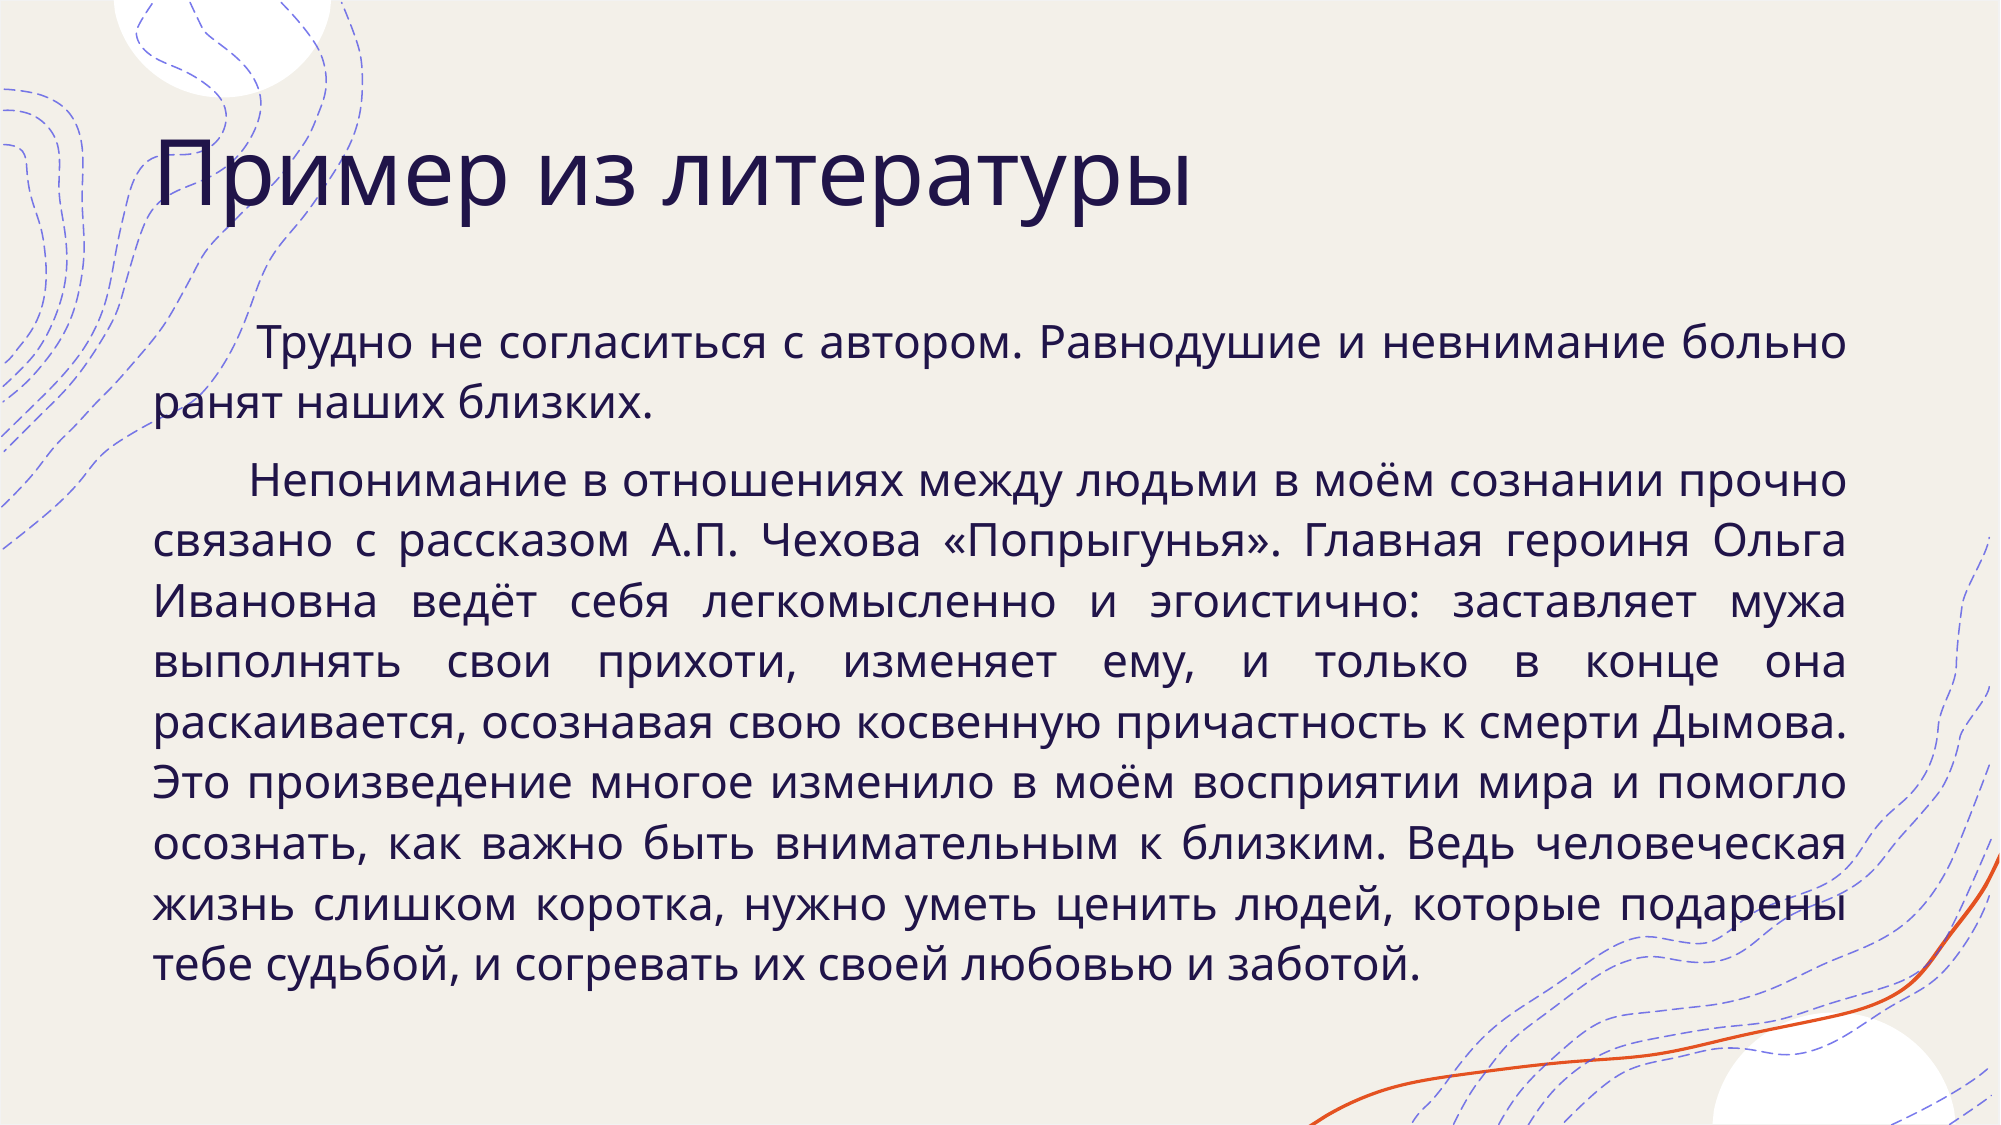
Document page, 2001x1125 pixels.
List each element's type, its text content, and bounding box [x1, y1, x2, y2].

list Трудно не согласиться с автором. Равнодушие и невнимание больно ранят наших близких. Непонимание в отношениях между людьми в моём сознании прочно связано с рассказом А.П. Чехова «Попрыгунья». Главная героиня Ольга Ивановна ведёт себя легкомысленно и эгоистично: заставляет мужа выполнять свои прихоти, изменяет ему, и только в конце она раскаивается, осознавая свою косвенную причастность к смерти Дымова. Это произведение многое изменило в моём восприятии мира и помогло осознать, как важно быть внимательным к близким. Ведь человеческая жизнь слишком коротка, нужно уметь ценить людей, которые подарены тебе судьбой, и согревать их своей любовью и заботой. [137, 299, 1863, 1014]
title Пример из литературы [137, 59, 1863, 278]
